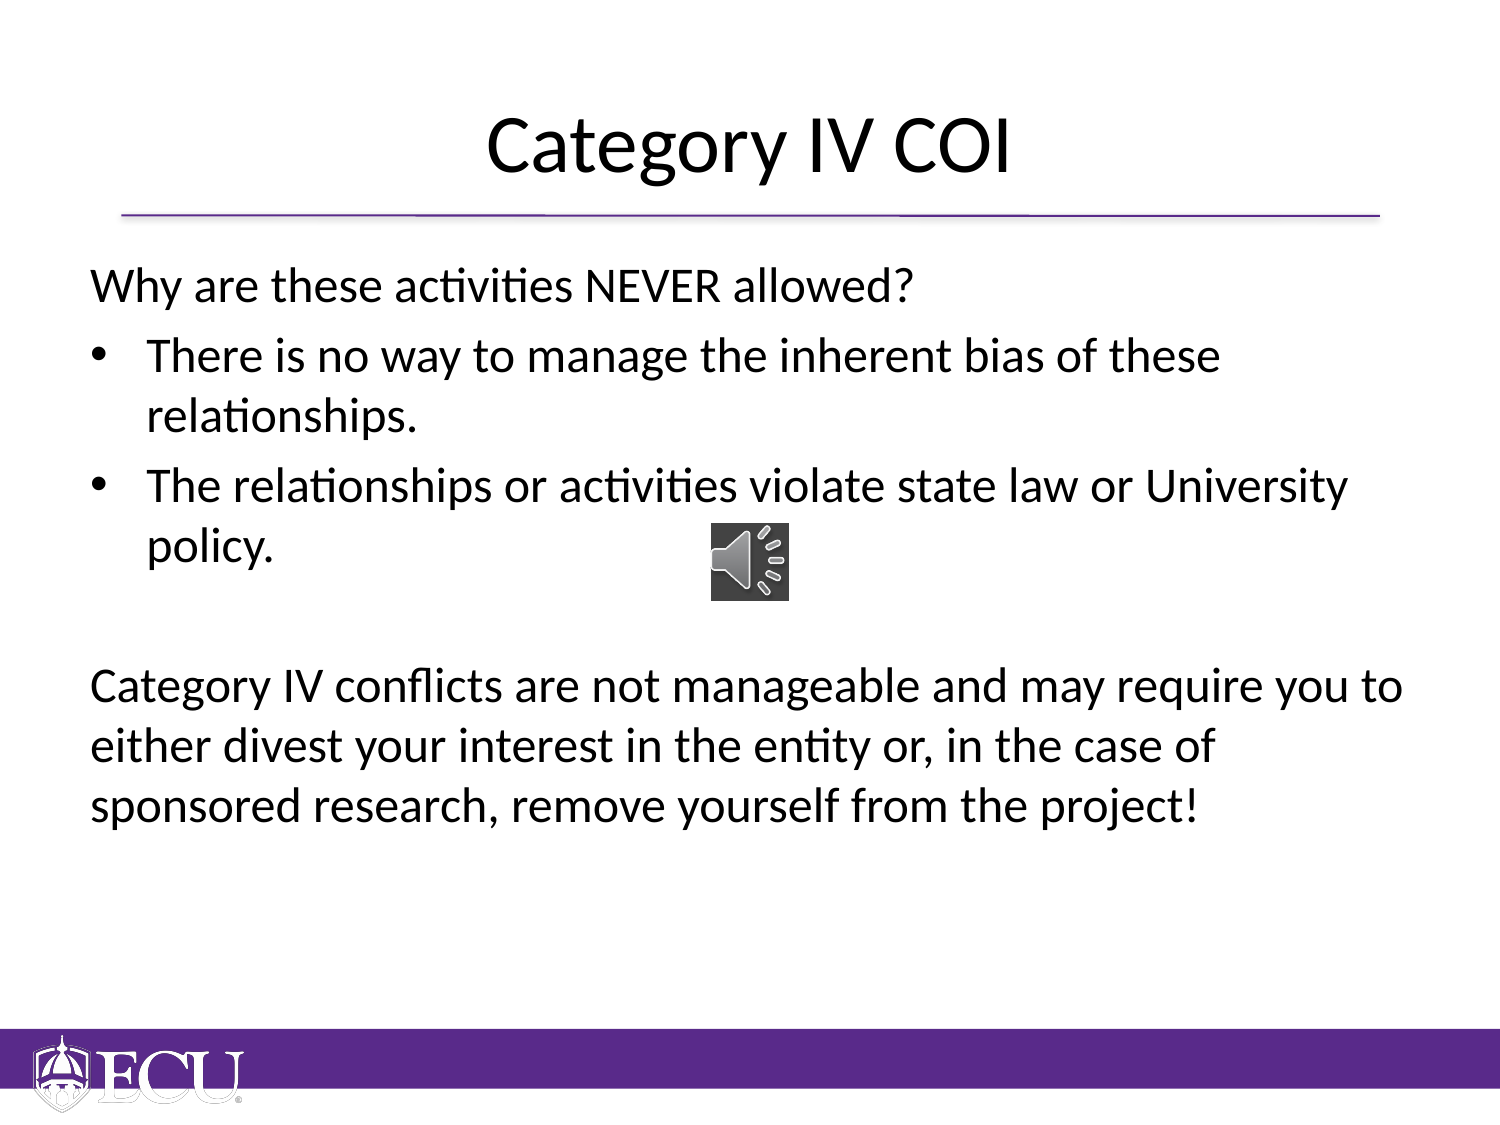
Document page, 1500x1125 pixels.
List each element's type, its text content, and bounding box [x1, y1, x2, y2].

list Why are these activities NEVER allowed? There is no way to manage the inherent bias of these relationships. The relationships or activities violate state law or University policy. Category IV conflicts are not manageable and may require you to either divest your interest in the entity or, in the case of sponsored research, remove yourself from the project! [75, 245, 1425, 988]
title Category IV COI [75, 45, 1425, 233]
text_box [0, 1028, 1500, 1089]
picture [33, 1035, 244, 1113]
picture [709, 522, 791, 603]
